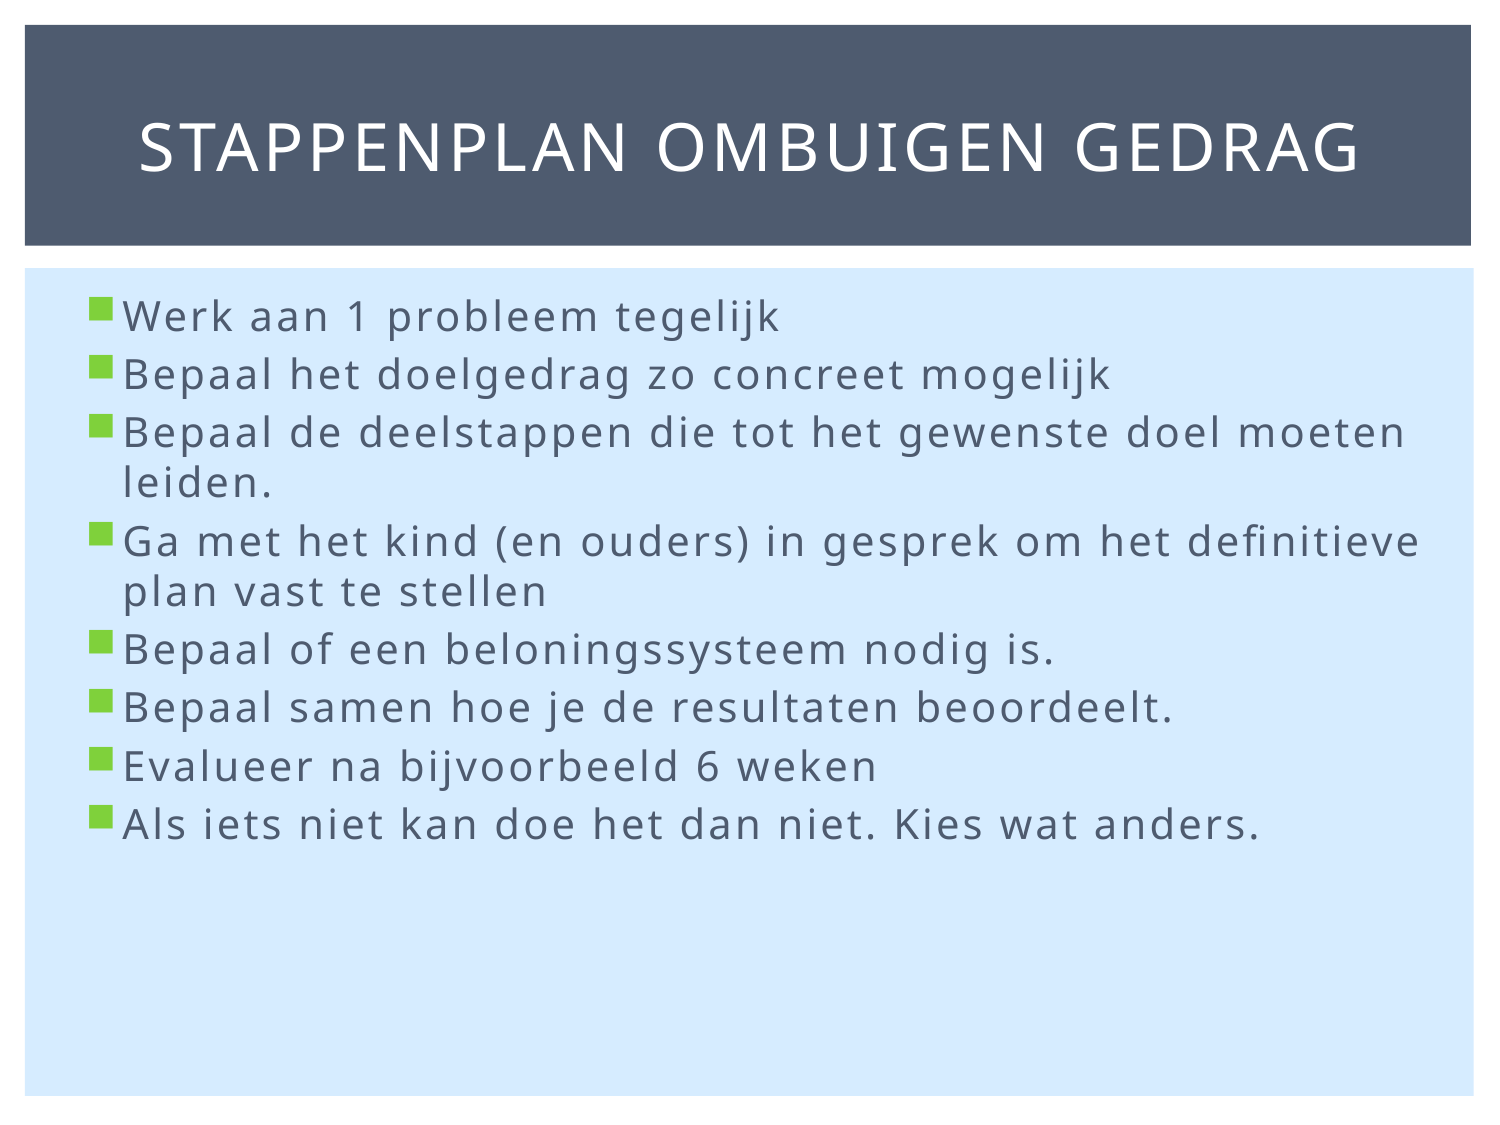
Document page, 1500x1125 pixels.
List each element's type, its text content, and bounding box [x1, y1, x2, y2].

title Stappenplan ombuigen gedrag [62, 58, 1438, 232]
list Werk aan 1 probleem tegelijk Bepaal het doelgedrag zo concreet mogelijk Bepaal de deelstappen die tot het gewenste doel moeten leiden. Ga met het kind (en ouders) in gesprek om het definitieve plan vast te stellen Bepaal of een beloningssysteem nodig is. Bepaal samen hoe je de resultaten beoordeelt. Evalueer na bijvoorbeeld 6 weken Als iets niet kan doe het dan niet. Kies wat anders. [62, 281, 1442, 1005]
